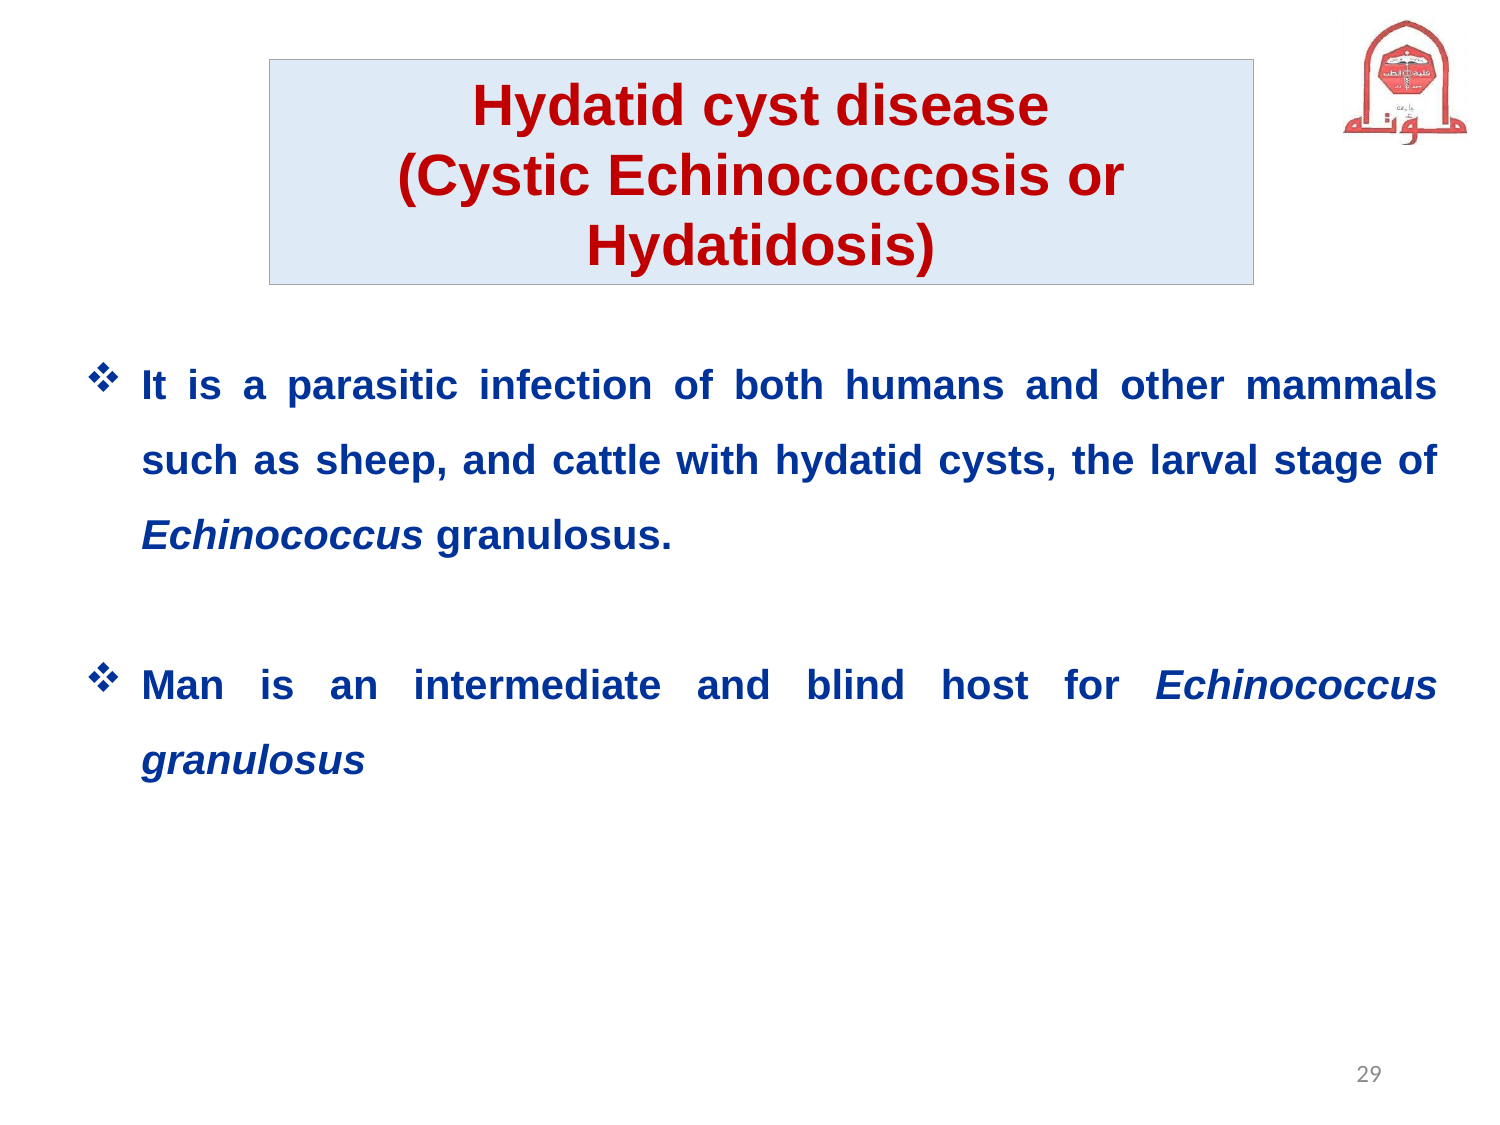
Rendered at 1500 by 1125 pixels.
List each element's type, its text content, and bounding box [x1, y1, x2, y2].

text_box It is a parasitic infection of both humans and other mammals such as sheep, and cattle with hydatid cysts, the larval stage of Echinococcus granulosus. Man is an intermediate and blind host for Echinococcus granulosus [70, 325, 1454, 836]
picture [1343, 19, 1467, 145]
text_box Hydatid cyst disease (Cystic Echinococcosis or Hydatidosis) [269, 59, 1254, 285]
slide_number 29 [1059, 1042, 1397, 1103]
